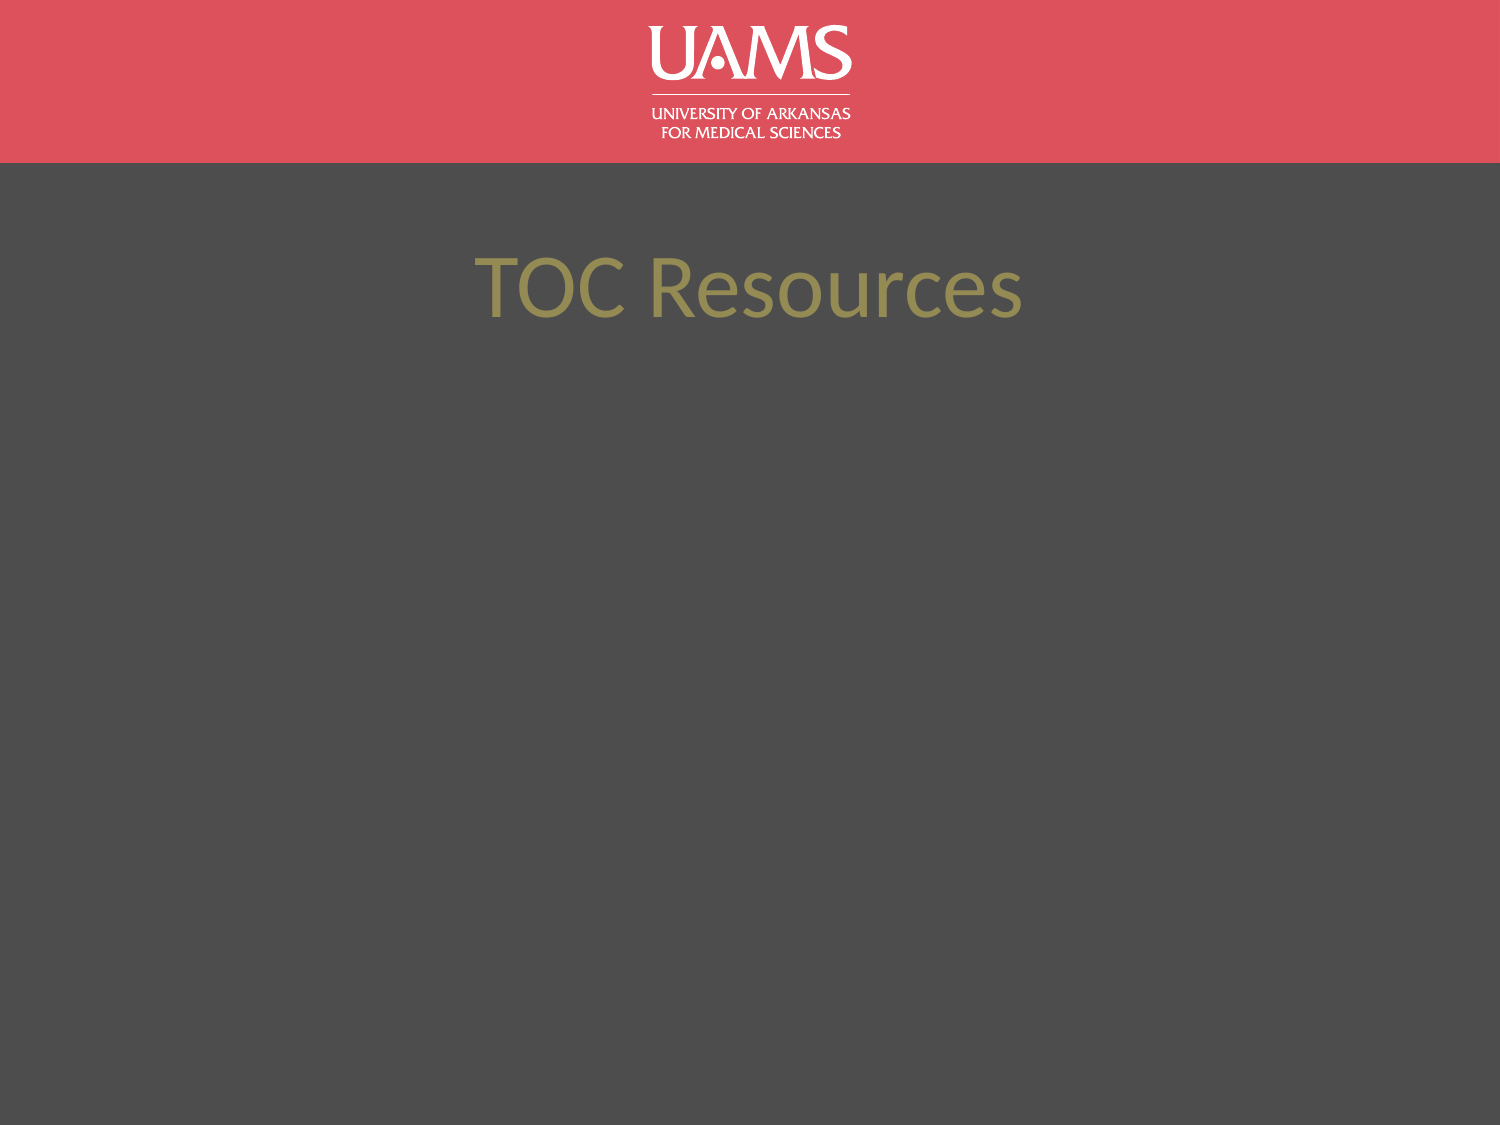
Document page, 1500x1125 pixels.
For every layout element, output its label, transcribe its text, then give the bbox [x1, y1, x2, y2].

title TOC Resources [75, 187, 1425, 375]
picture [0, 0, 1500, 163]
